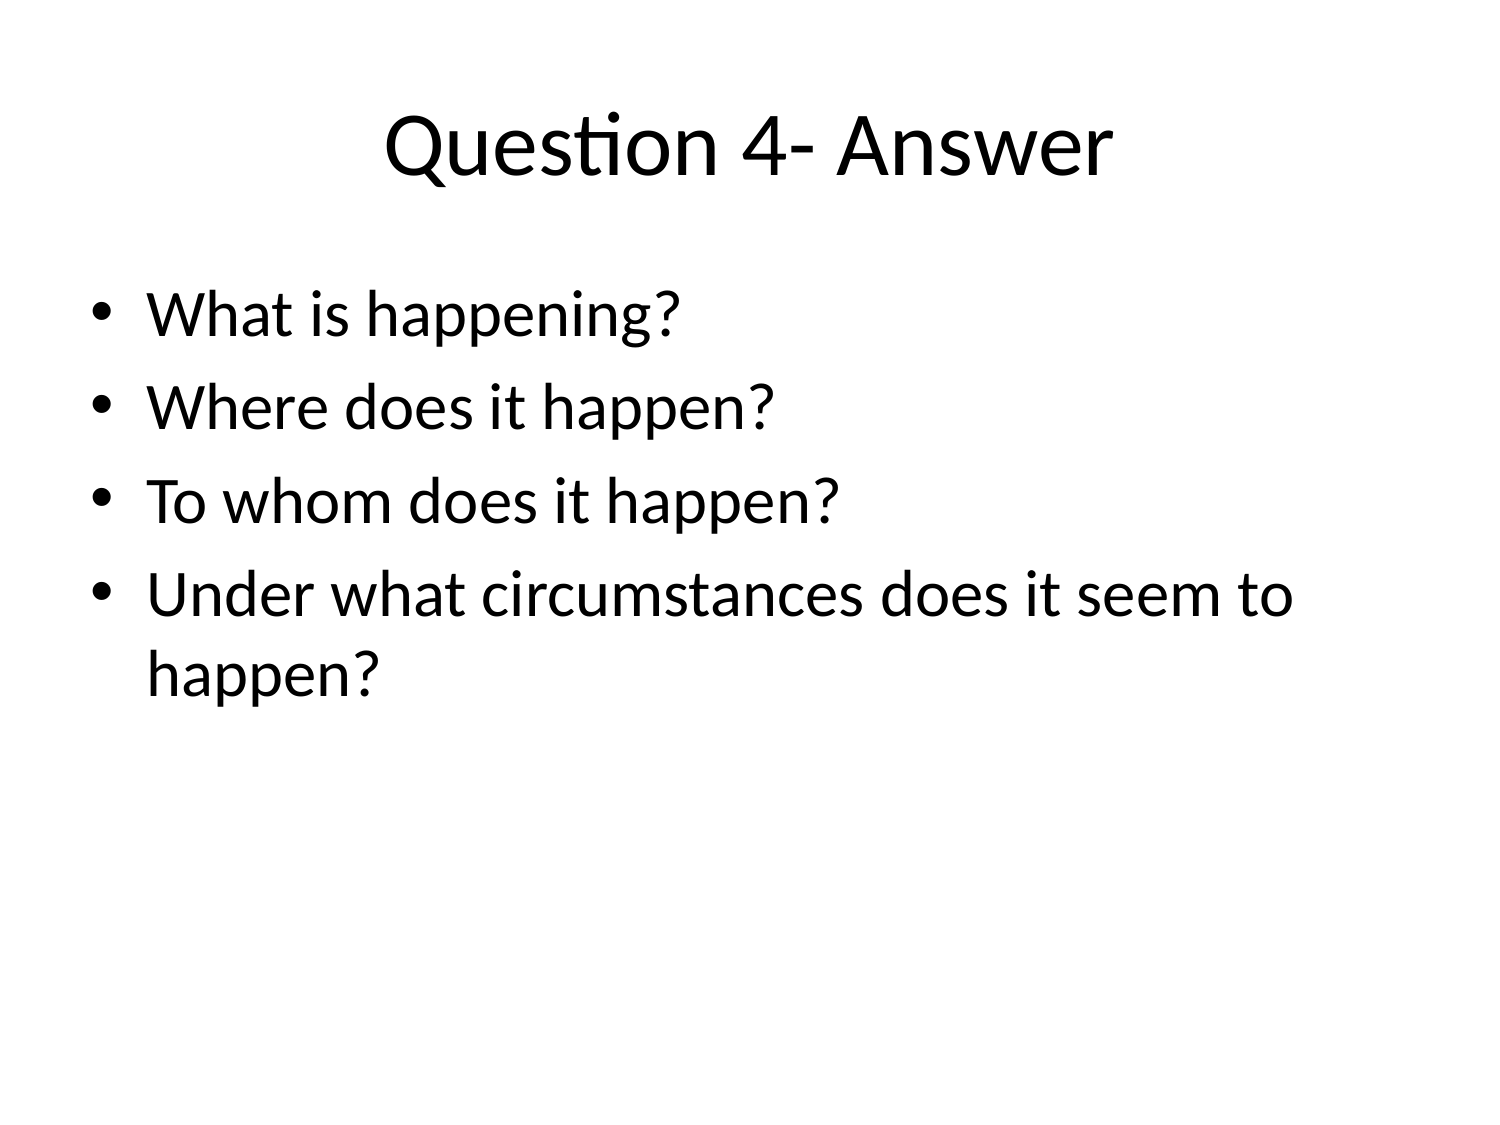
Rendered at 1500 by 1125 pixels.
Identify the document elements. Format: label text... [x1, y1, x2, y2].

list What is happening? Where does it happen? To whom does it happen? Under what circumstances does it seem to happen? [75, 262, 1425, 1005]
title Question 4- Answer [75, 45, 1425, 233]
